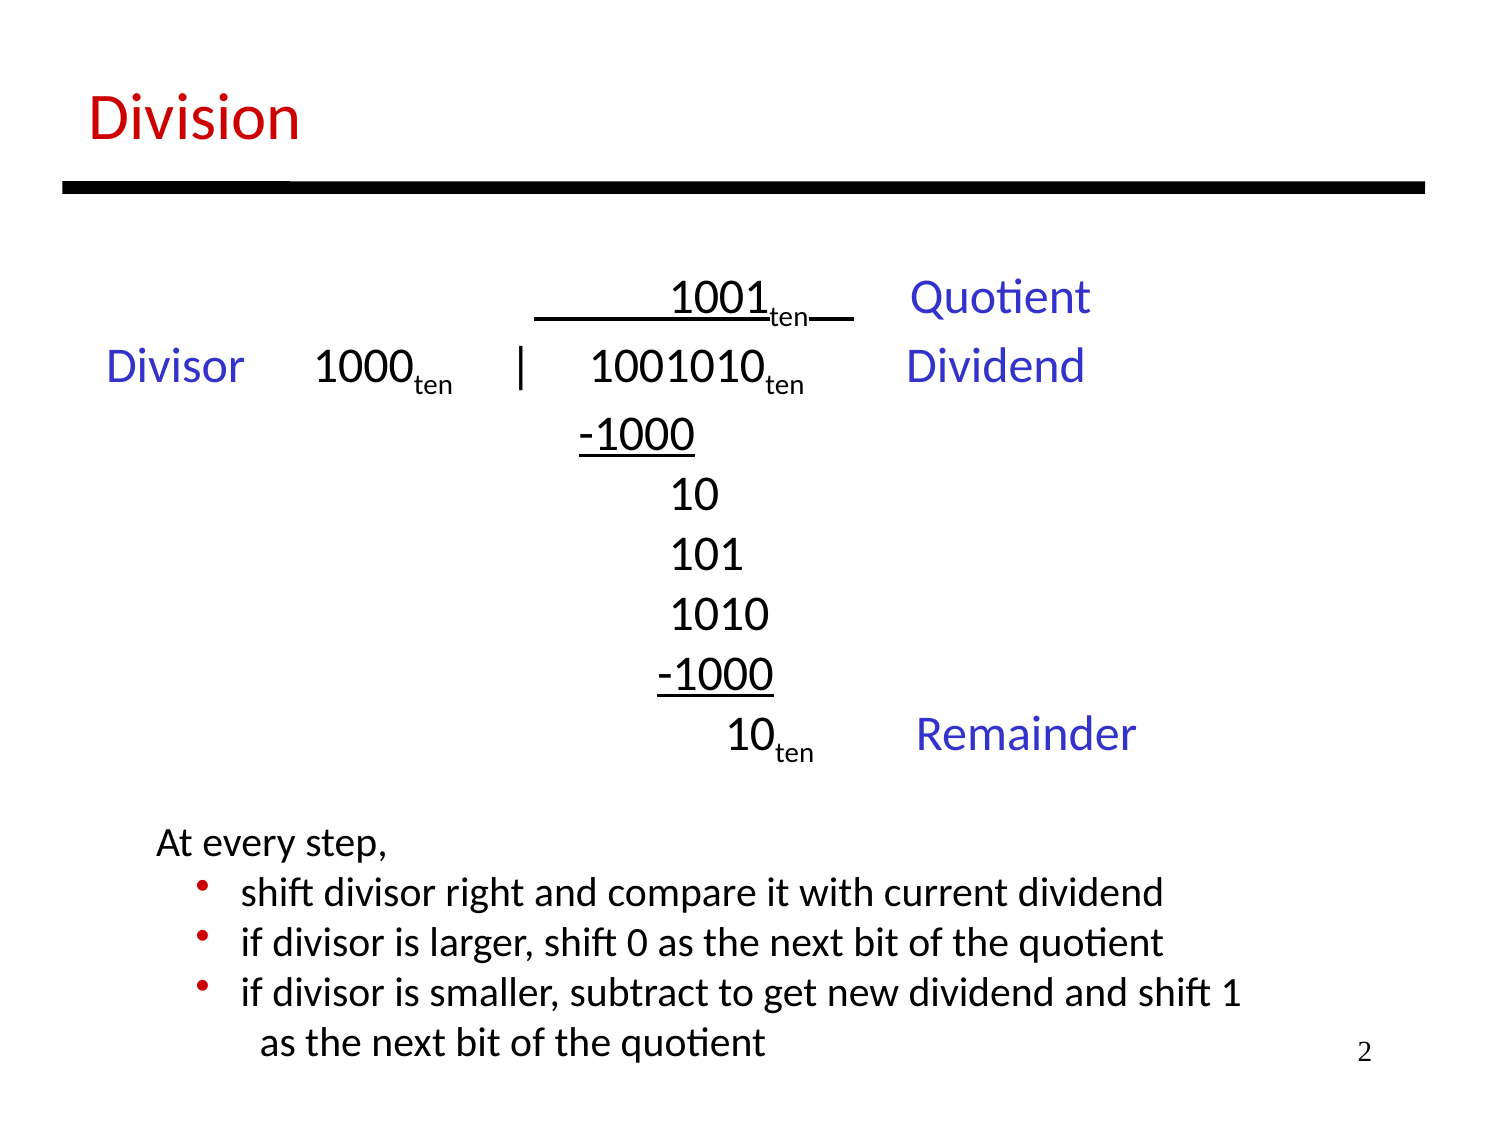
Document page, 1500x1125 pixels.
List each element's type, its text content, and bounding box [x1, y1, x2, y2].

text_box Division [73, 65, 317, 160]
text_box At every step, shift divisor right and compare it with current dividend if divisor is larger, shift 0 as the next bit of the quotient if divisor is smaller, subtract to get new dividend and shift 1 as the next bit of the quotient [141, 807, 1258, 1073]
slide_number 2 [1074, 1025, 1388, 1100]
text_box 1001ten Quotient Divisor 1000ten | 1001010ten Dividend -1000 10 101 1010 -1000 10ten Remainder [91, 256, 1153, 776]
